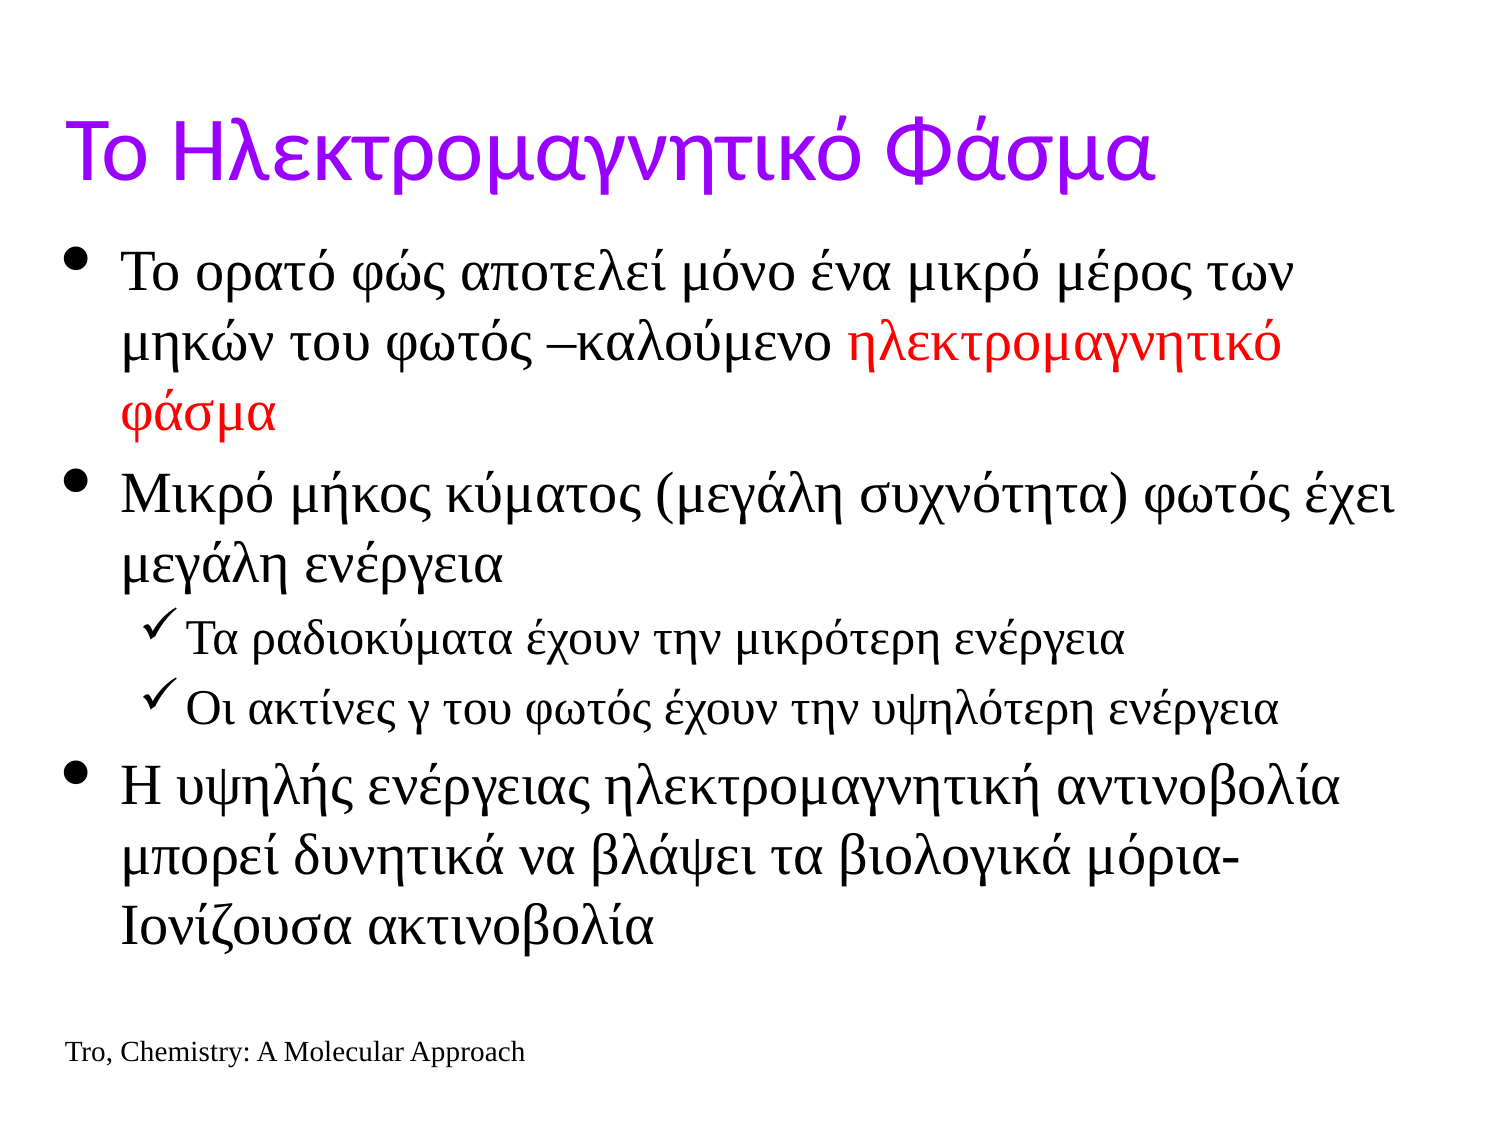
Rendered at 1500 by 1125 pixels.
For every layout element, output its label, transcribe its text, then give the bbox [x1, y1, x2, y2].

title Το Ηλεκτρομαγνητικό Φάσμα [50, 50, 1438, 224]
text_box Το ορατό φώς αποτελεί μόνο ένα μικρό μέρος των μηκών του φωτός –καλούμενο ηλεκτρομαγνητικό φάσμα Μικρό μήκος κύματος (μεγάλη συχνότητα) φωτός έχει μεγάλη ενέργεια Τα ραδιοκύματα έχουν την μικρότερη ενέργεια Οι ακτίνες γ του φωτός έχουν την υψηλότερη ενέργεια Η υψηλής ενέργειας ηλεκτρομαγνητική αντινοβολία μπορεί δυνητικά να βλάψει τα βιολογικά μόρια-Ιονίζουσα ακτινοβολία [50, 224, 1438, 1038]
text_box Tro, Chemistry: A Molecular Approach [50, 1038, 625, 1100]
